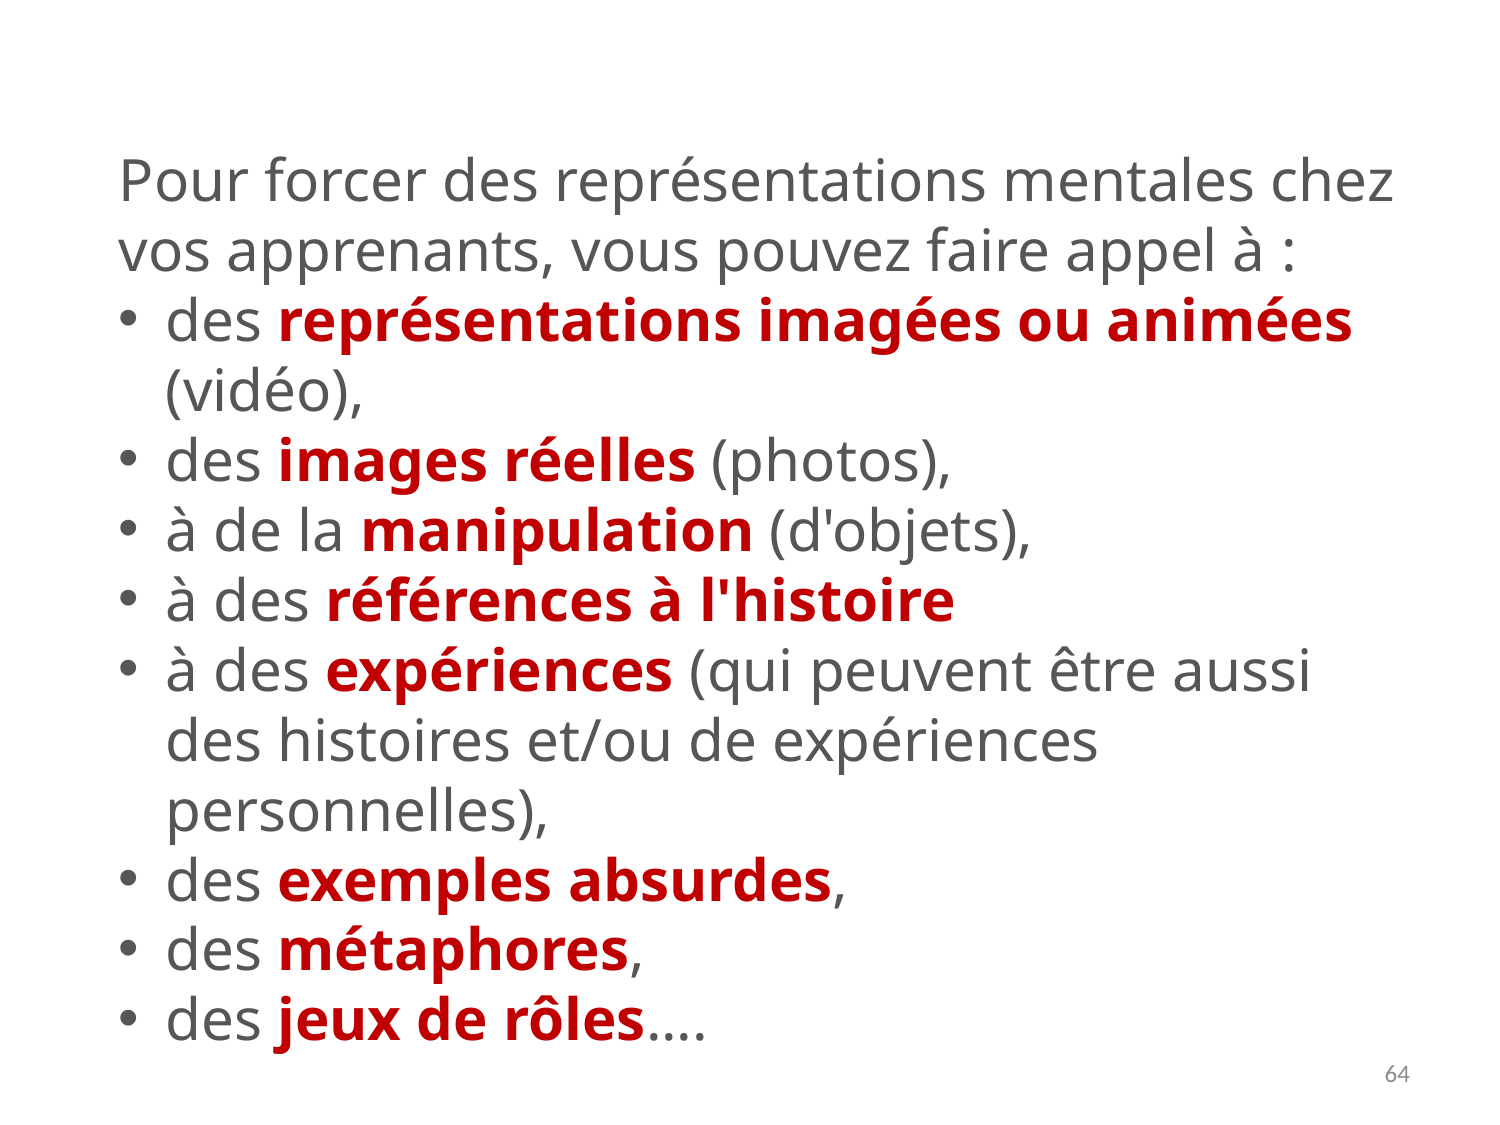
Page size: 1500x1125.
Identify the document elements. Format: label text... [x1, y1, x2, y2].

text_box Pour forcer des représentations mentales chez vos apprenants, vous pouvez faire appel à : des représentations imagées ou animées (vidéo), des images réelles (photos), à de la manipulation (d'objets), à des références à l'histoire à des expériences (qui peuvent être aussi des histoires et/ou de expériences personnelles), des exemples absurdes, des métaphores, des jeux de rôles.... [104, 135, 1425, 1060]
slide_number 64 [1074, 1060, 1425, 1103]
